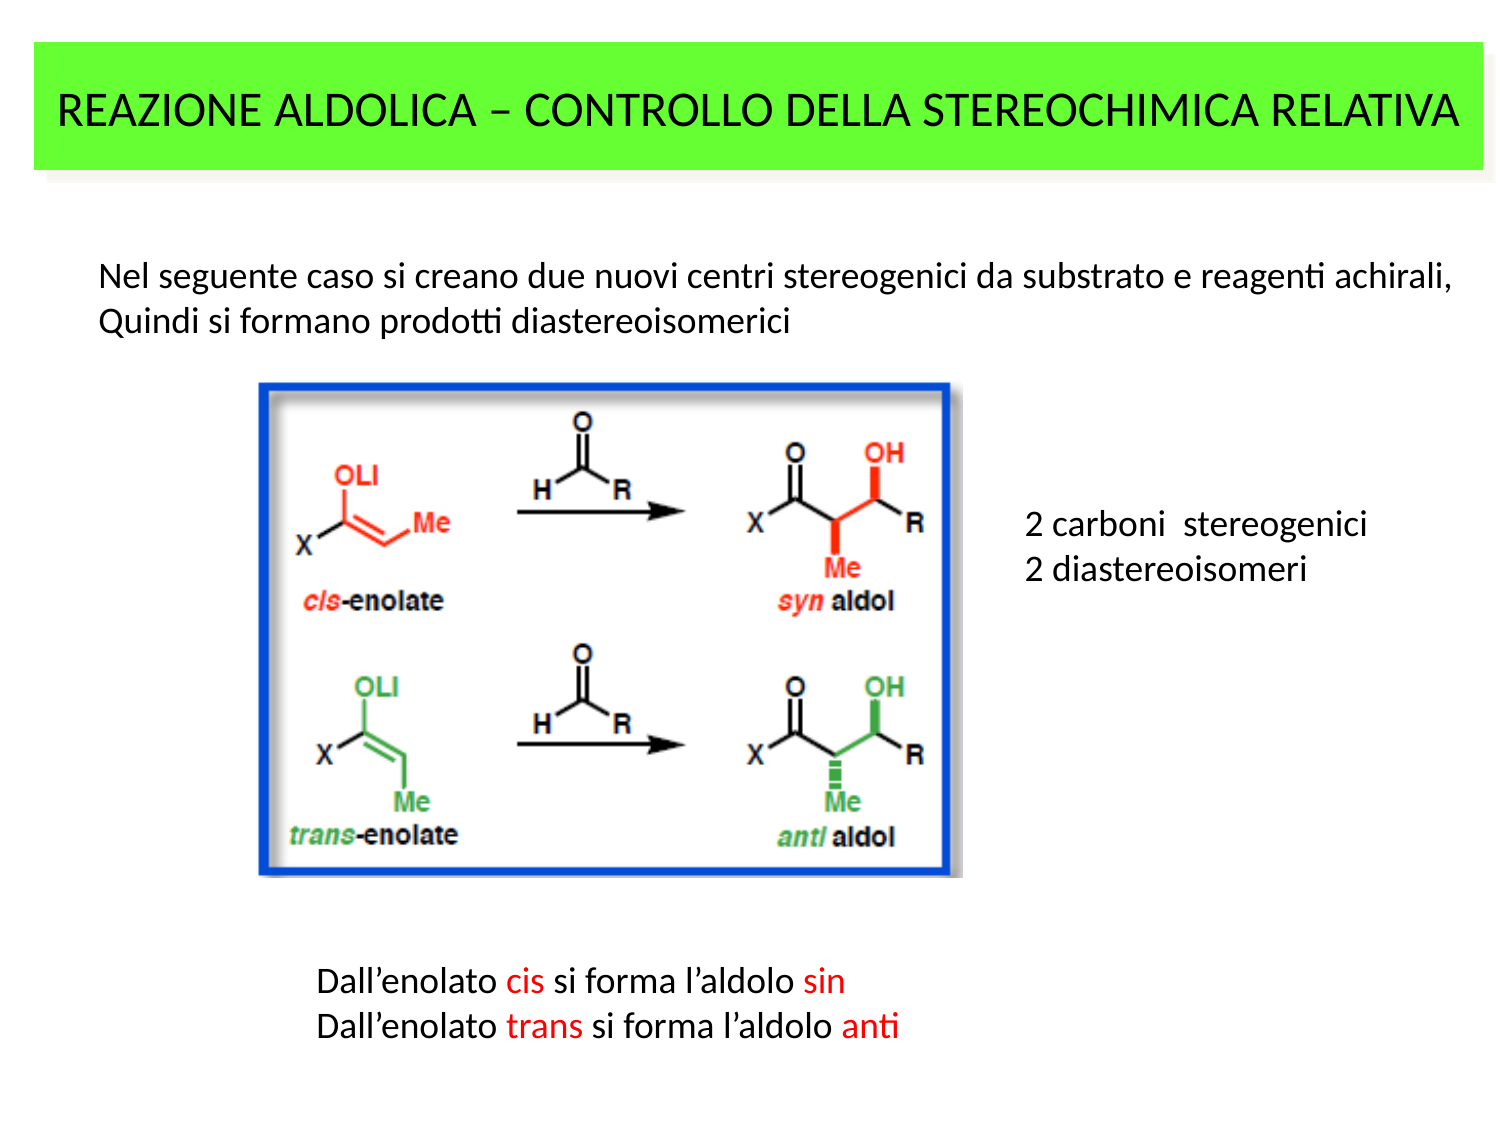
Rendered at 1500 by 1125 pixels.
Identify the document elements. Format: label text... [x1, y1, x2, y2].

text_box Nel seguente caso si creano due nuovi centri stereogenici da substrato e reagenti achirali, Quindi si formano prodotti diastereoisomerici [83, 243, 1470, 349]
text_box 2 carboni stereogenici 2 diastereoisomeri [1009, 491, 1412, 597]
text_box REAZIONE ALDOLICA – CONTROLLO DELLA STEREOCHIMICA RELATIVA [35, 42, 1483, 170]
text_box Dall’enolato cis si forma l’aldolo sin Dall’enolato trans si forma l’aldolo anti [301, 948, 915, 1054]
picture [253, 377, 963, 878]
